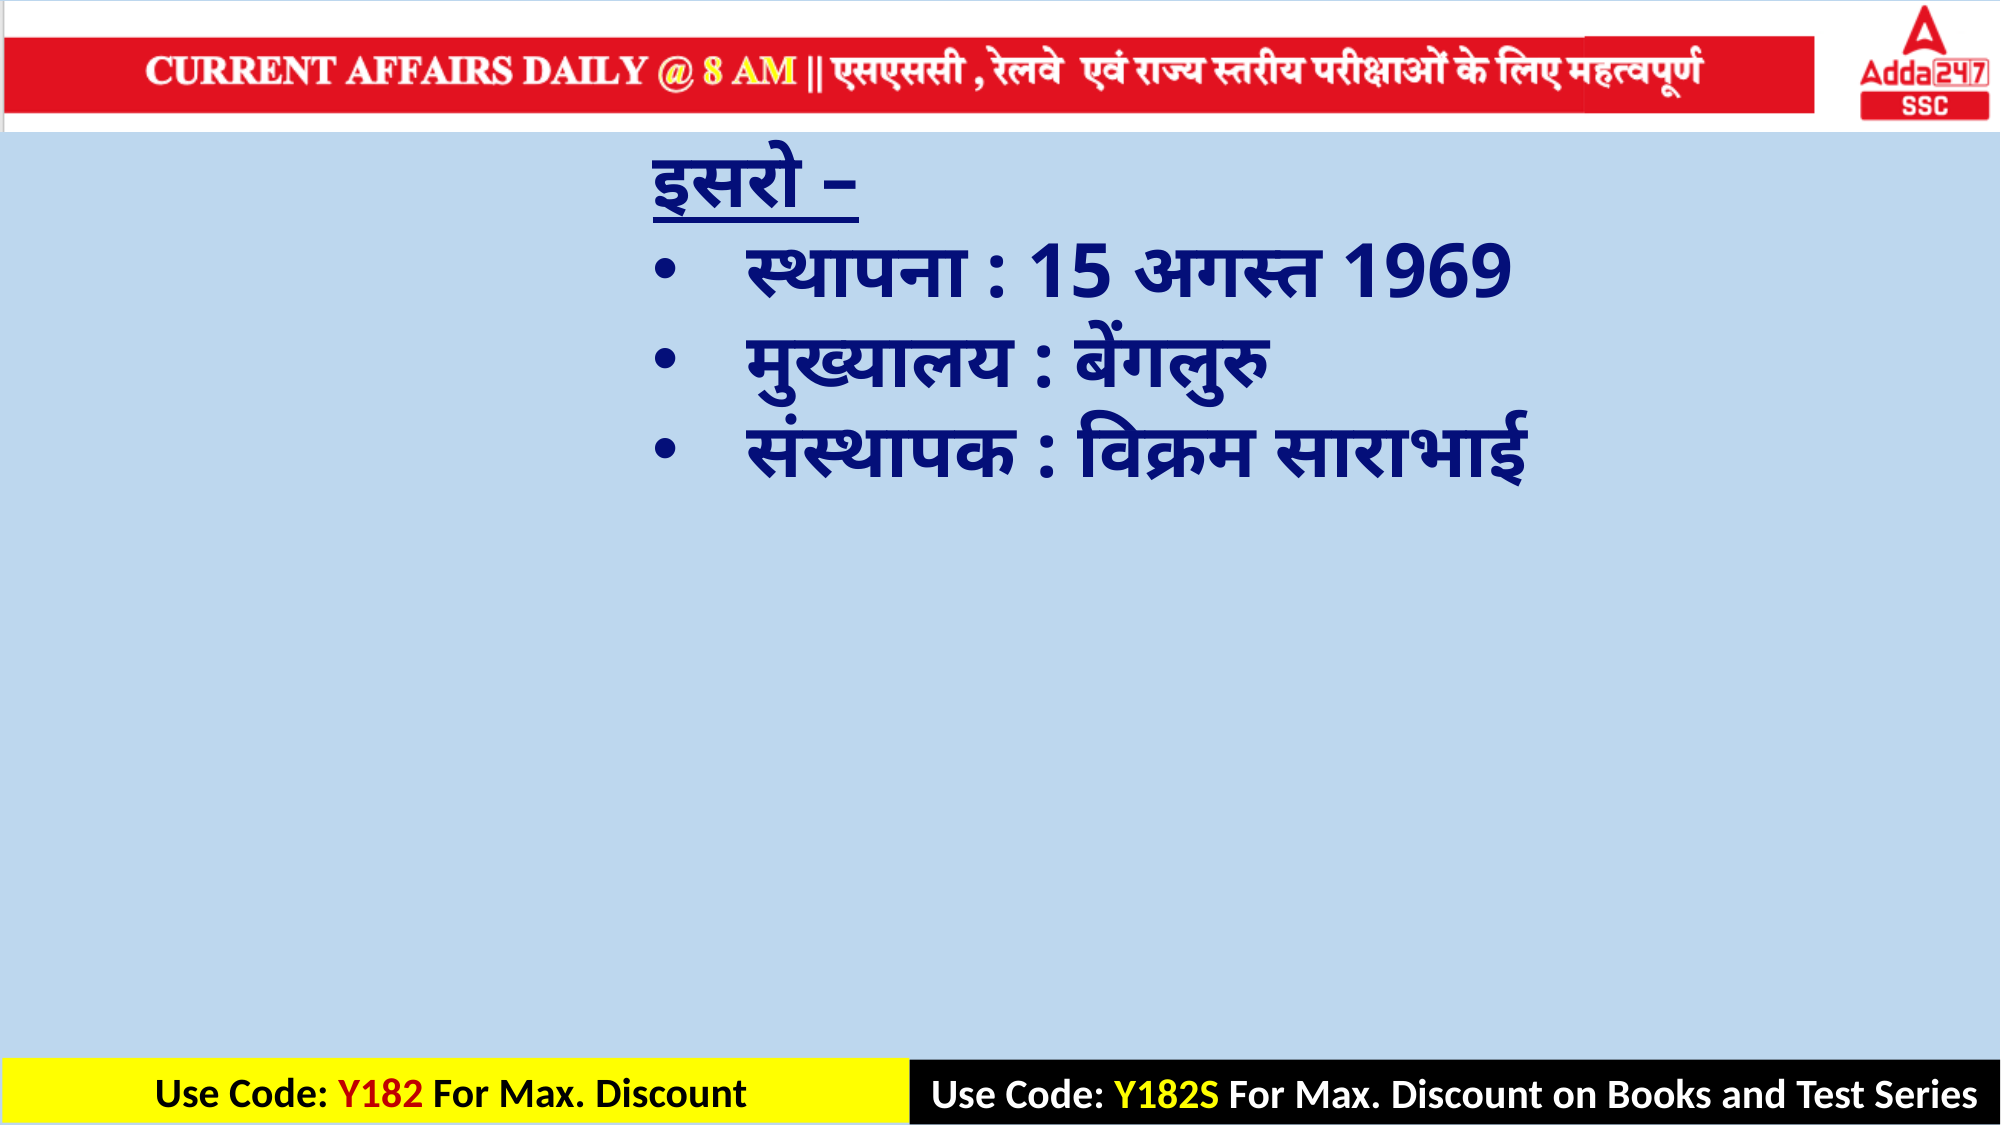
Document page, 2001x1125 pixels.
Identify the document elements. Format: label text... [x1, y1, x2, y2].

picture [0, 1, 2000, 132]
text_box इसरो – स्थापना : 15 अगस्त 1969 मुख्यालय : बेंगलुरु संस्थापक : विक्रम साराभाई [637, 124, 2000, 500]
